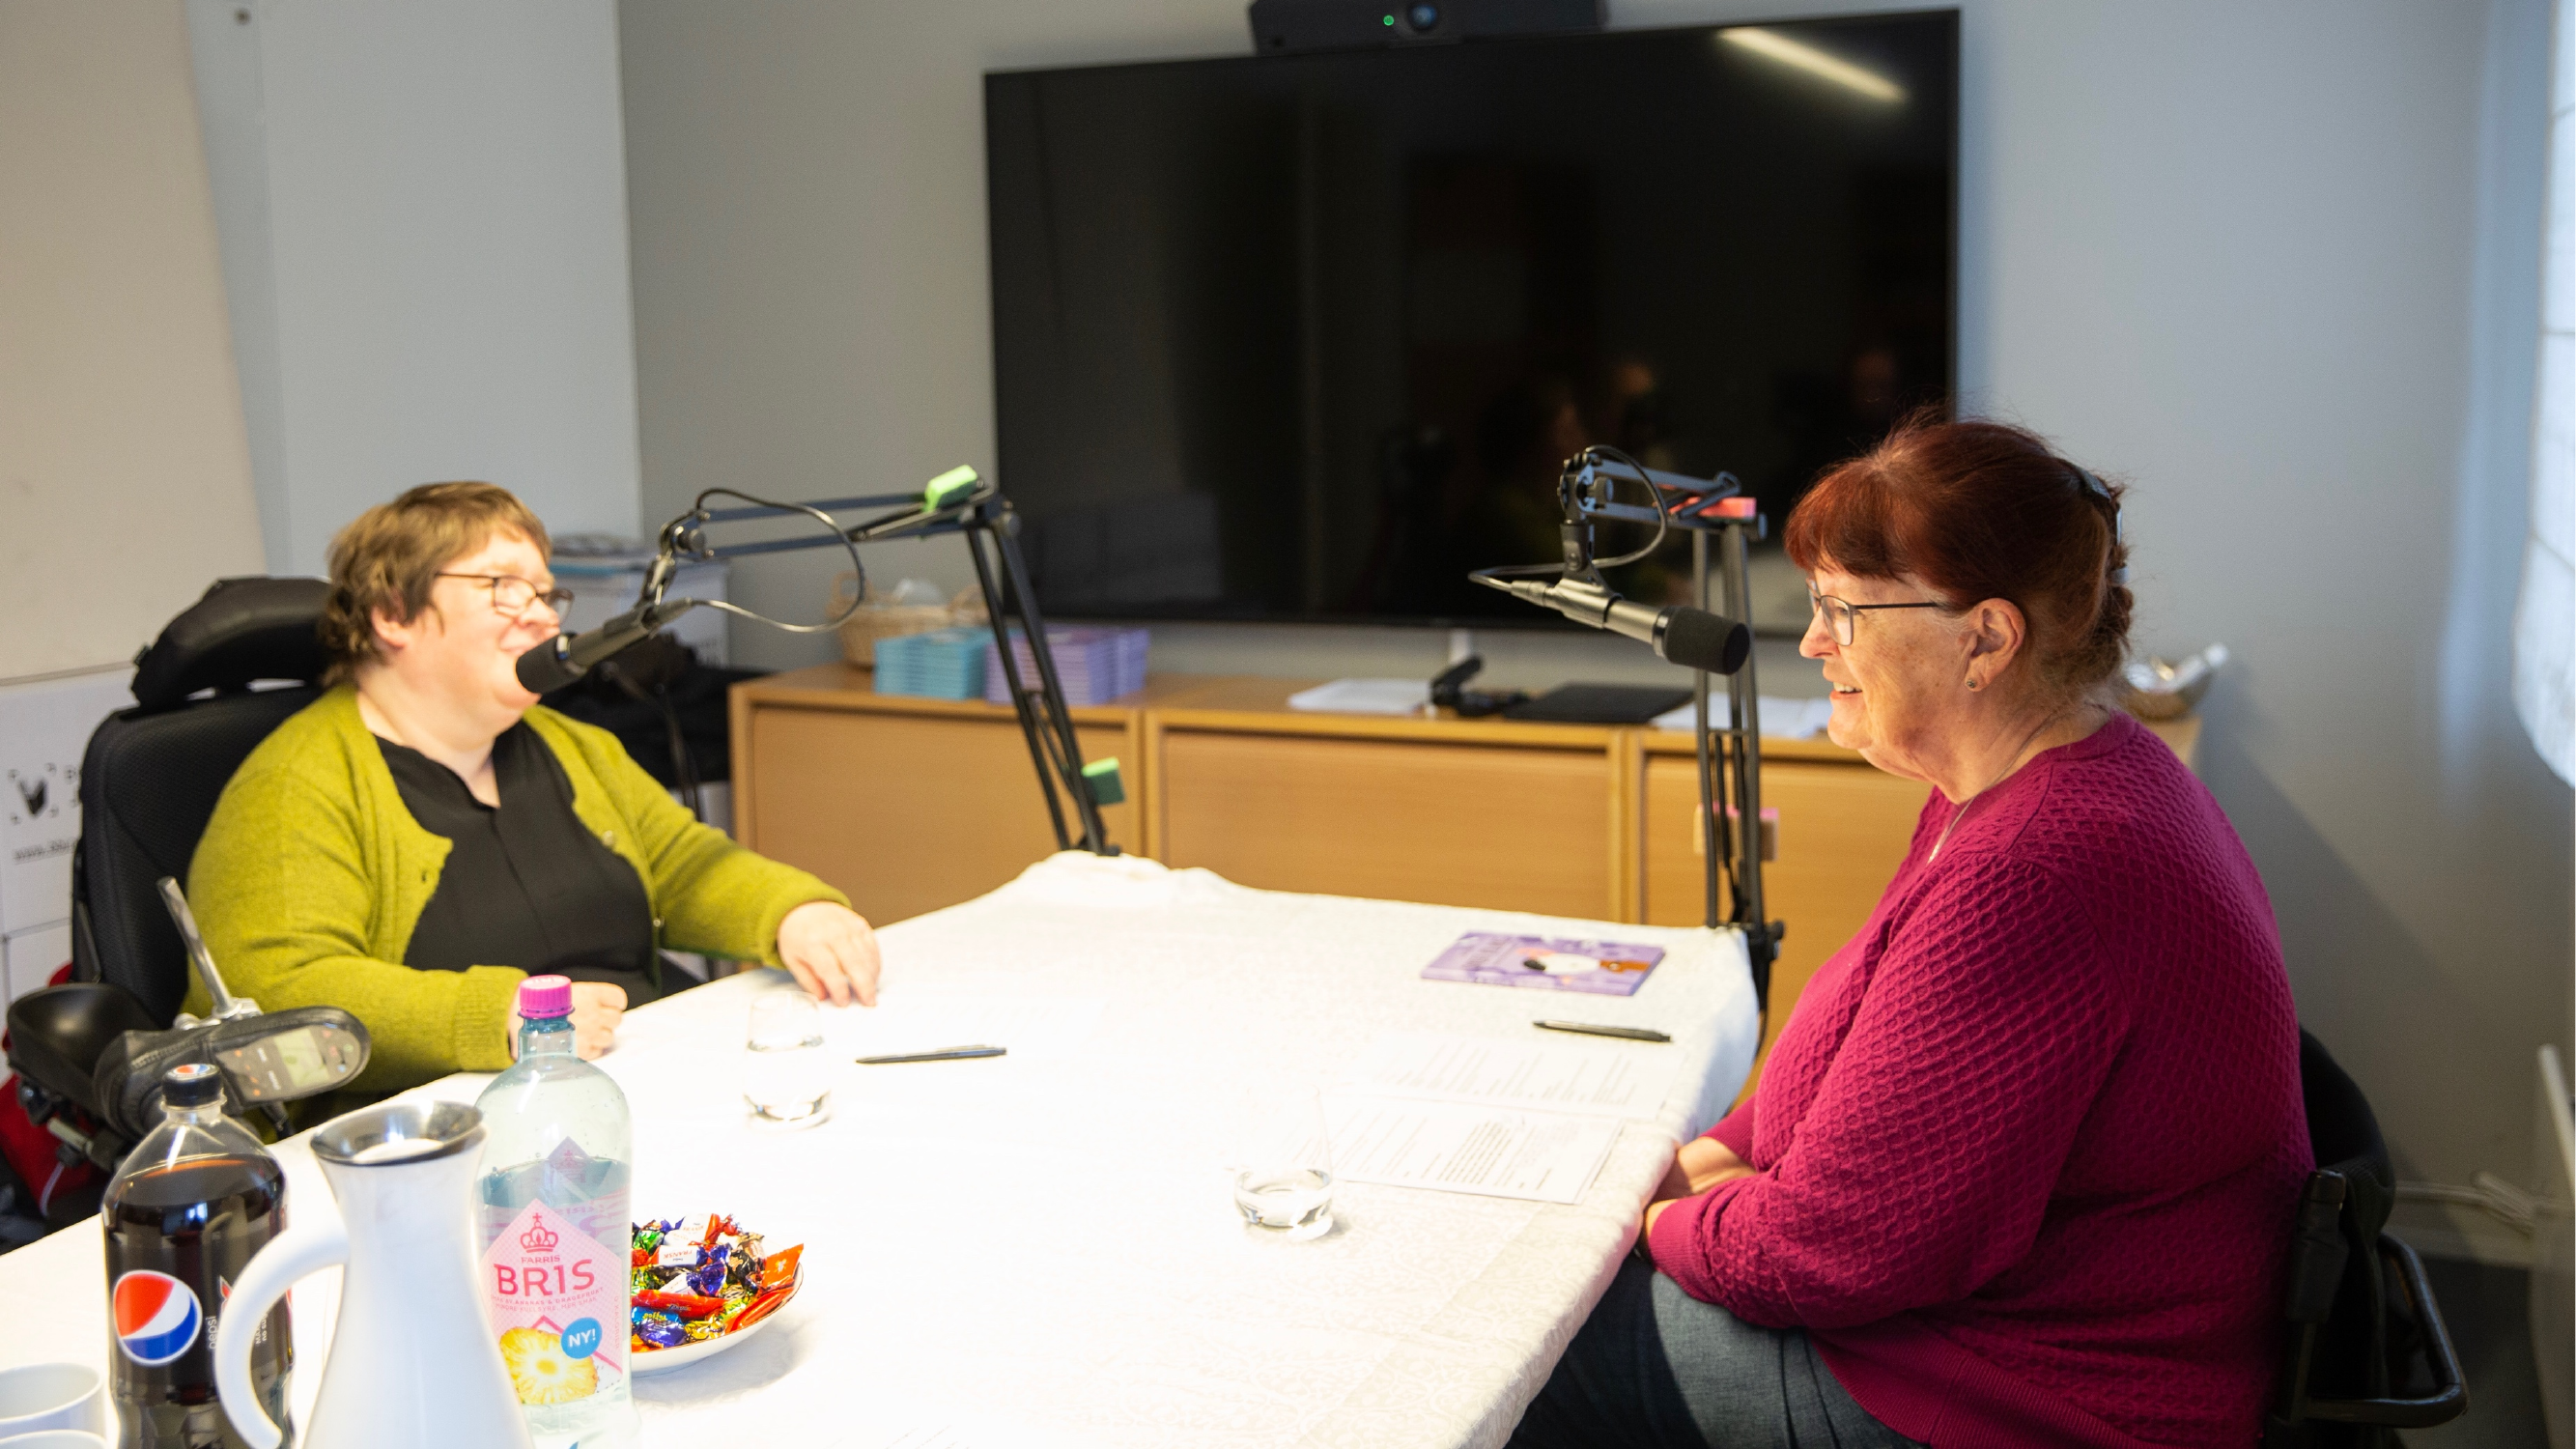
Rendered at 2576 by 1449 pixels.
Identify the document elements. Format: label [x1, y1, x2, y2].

list [0, 0, 2576, 1449]
